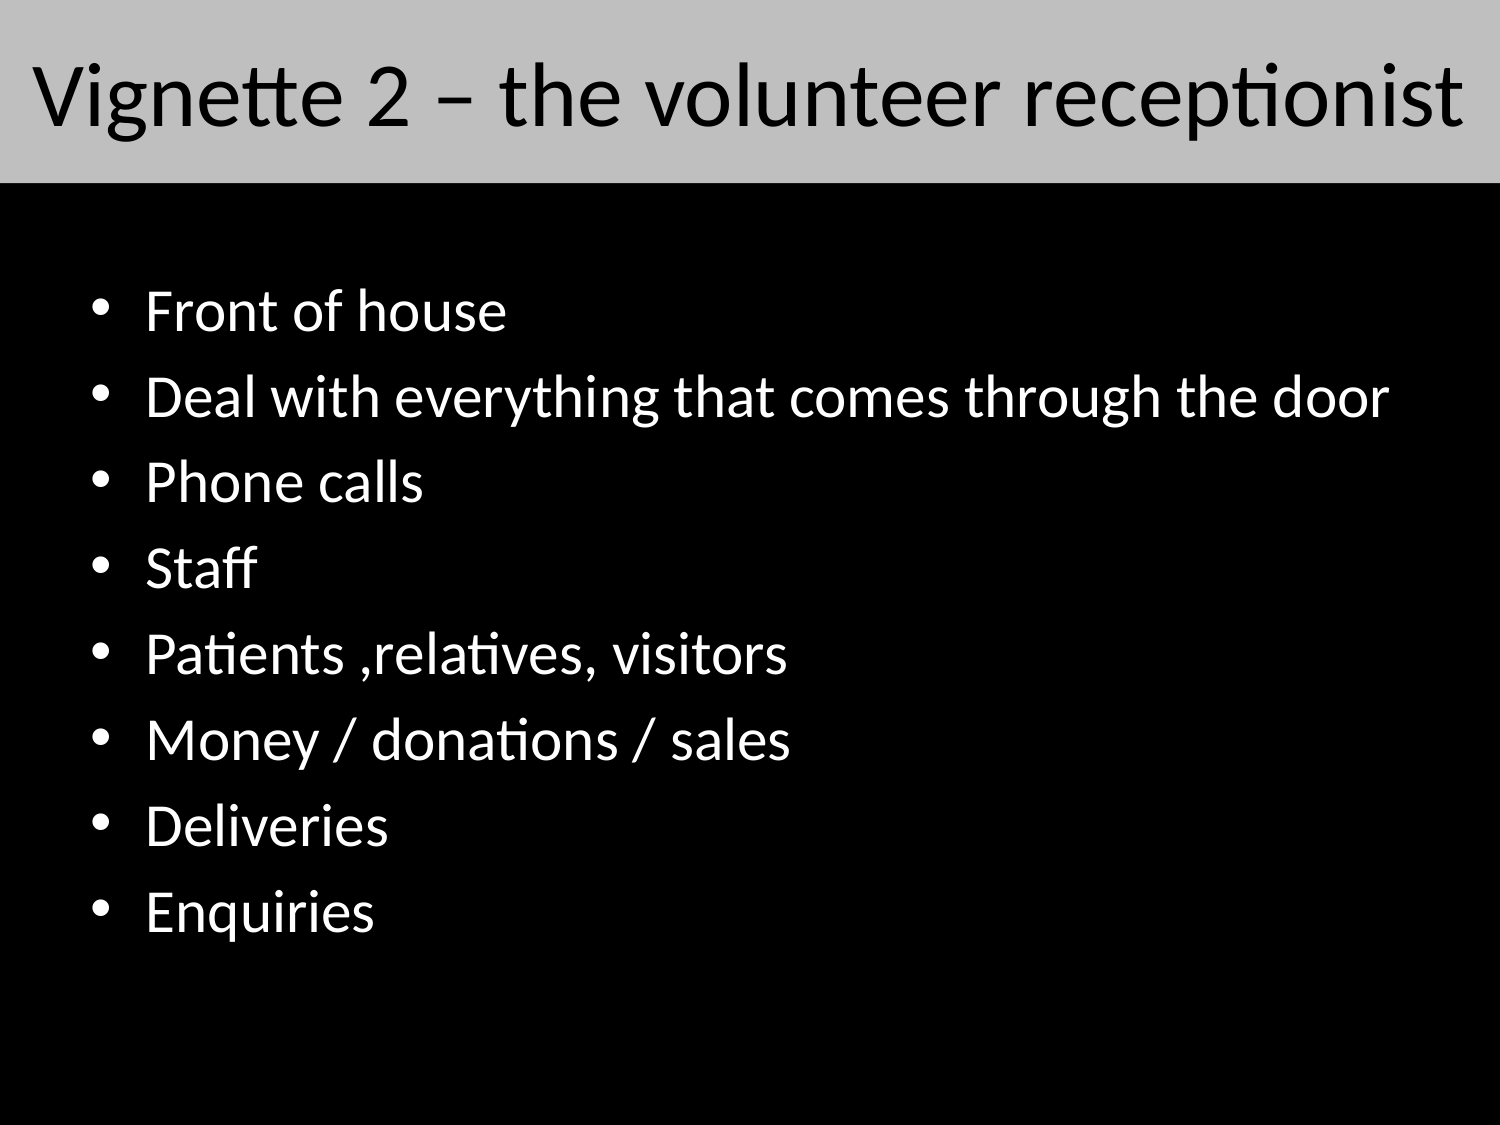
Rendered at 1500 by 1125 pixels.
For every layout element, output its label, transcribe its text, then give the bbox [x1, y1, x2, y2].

list Front of house Deal with everything that comes through the door Phone calls Staff Patients ,relatives, visitors Money / donations / sales Deliveries Enquiries [75, 262, 1425, 1005]
title Vignette 2 – the volunteer receptionist [0, 0, 1500, 184]
